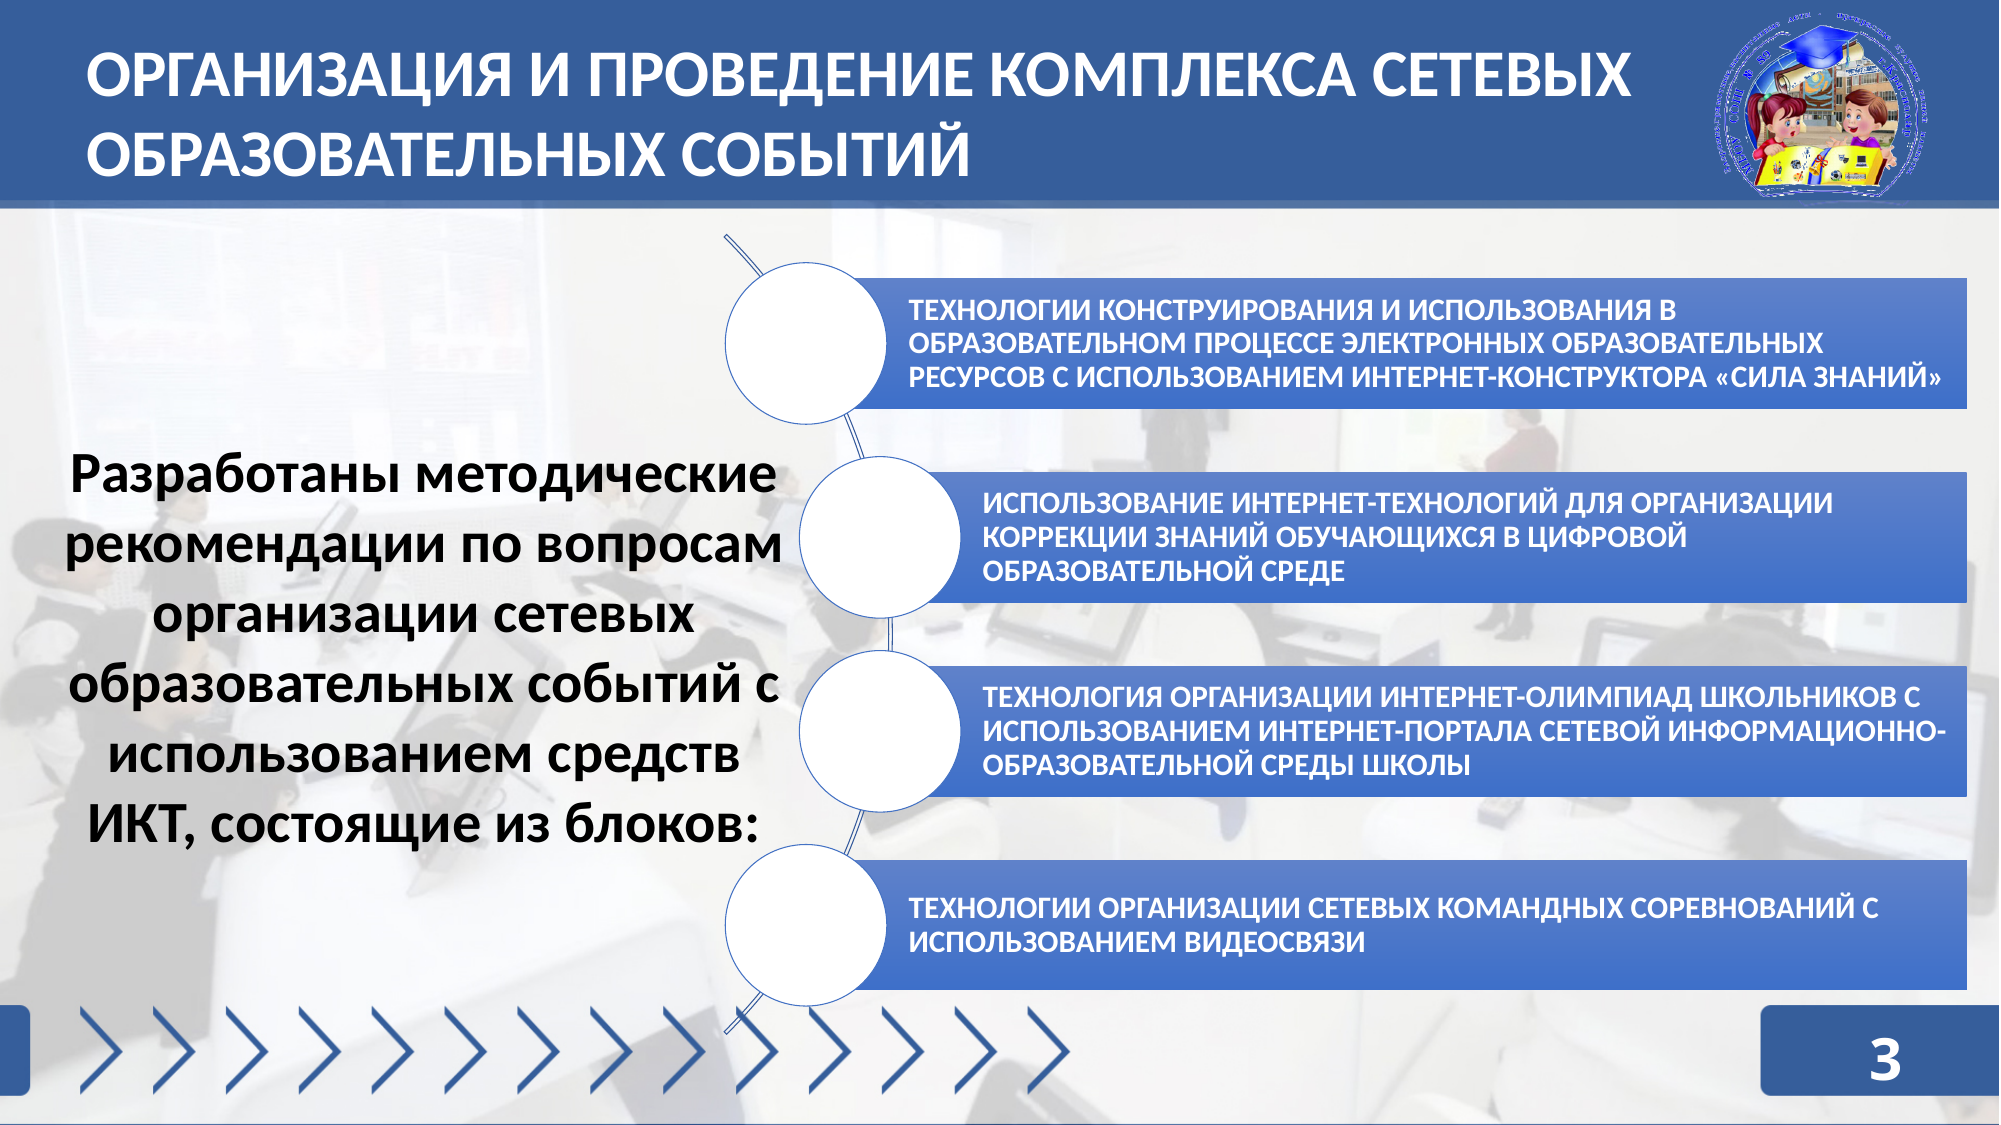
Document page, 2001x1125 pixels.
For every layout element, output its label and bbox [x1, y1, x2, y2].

text_box [711, 214, 1979, 1055]
picture [0, 0, 1999, 1125]
